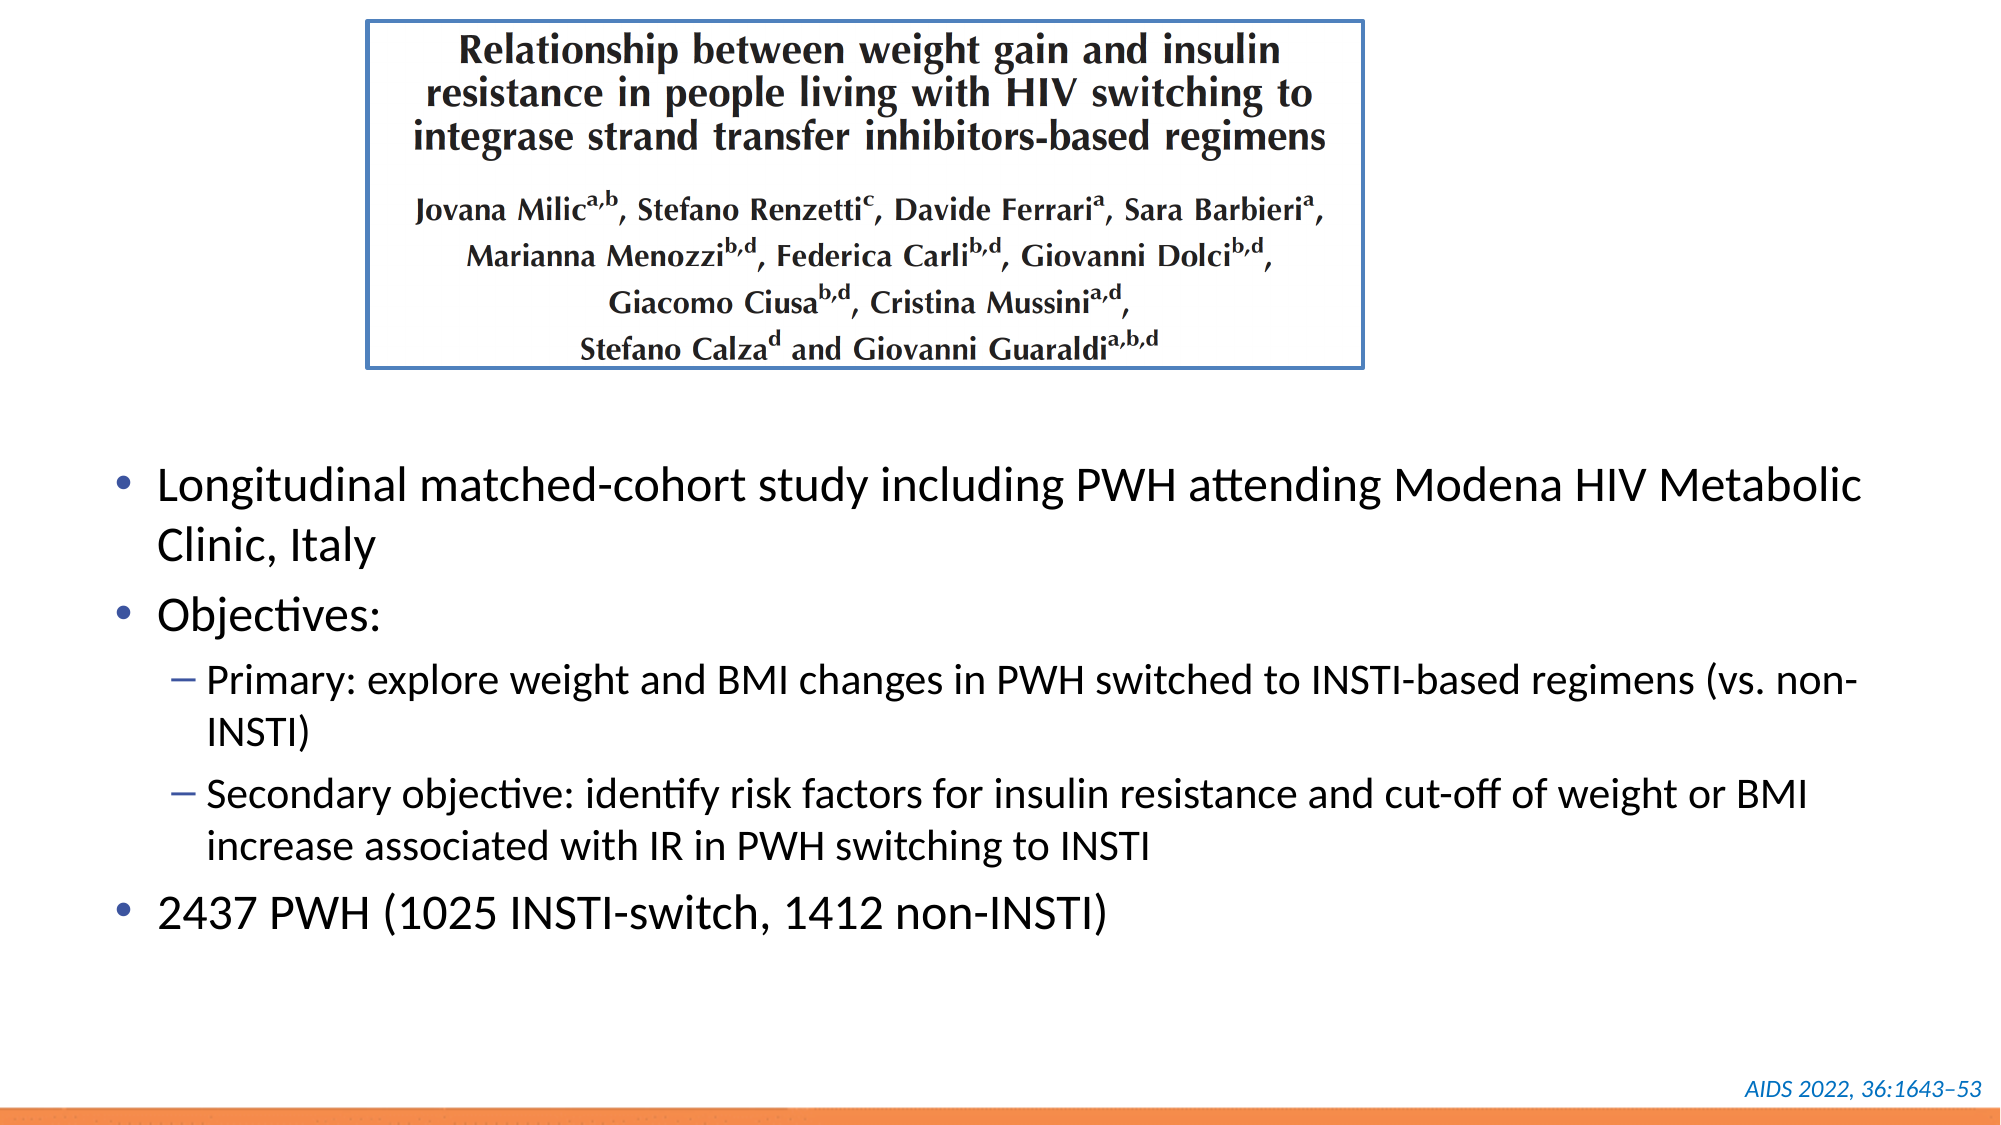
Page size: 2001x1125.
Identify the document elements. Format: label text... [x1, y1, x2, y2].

list Longitudinal matched-cohort study including PWH attending Modena HIV Metabolic Clinic, Italy Objectives: Primary: explore weight and BMI changes in PWH switched to INSTI-based regimens (vs. non-INSTI) Secondary objective: identify risk factors for insulin resistance and cut-off of weight or BMI increase associated with IR in PWH switching to INSTI 2437 PWH (1025 INSTI-switch, 1412 non-INSTI) [99, 444, 1900, 1076]
picture [0, 0, 2001, 1125]
text_box AIDS 2022, 36:1643–53 [1730, 1065, 1998, 1110]
